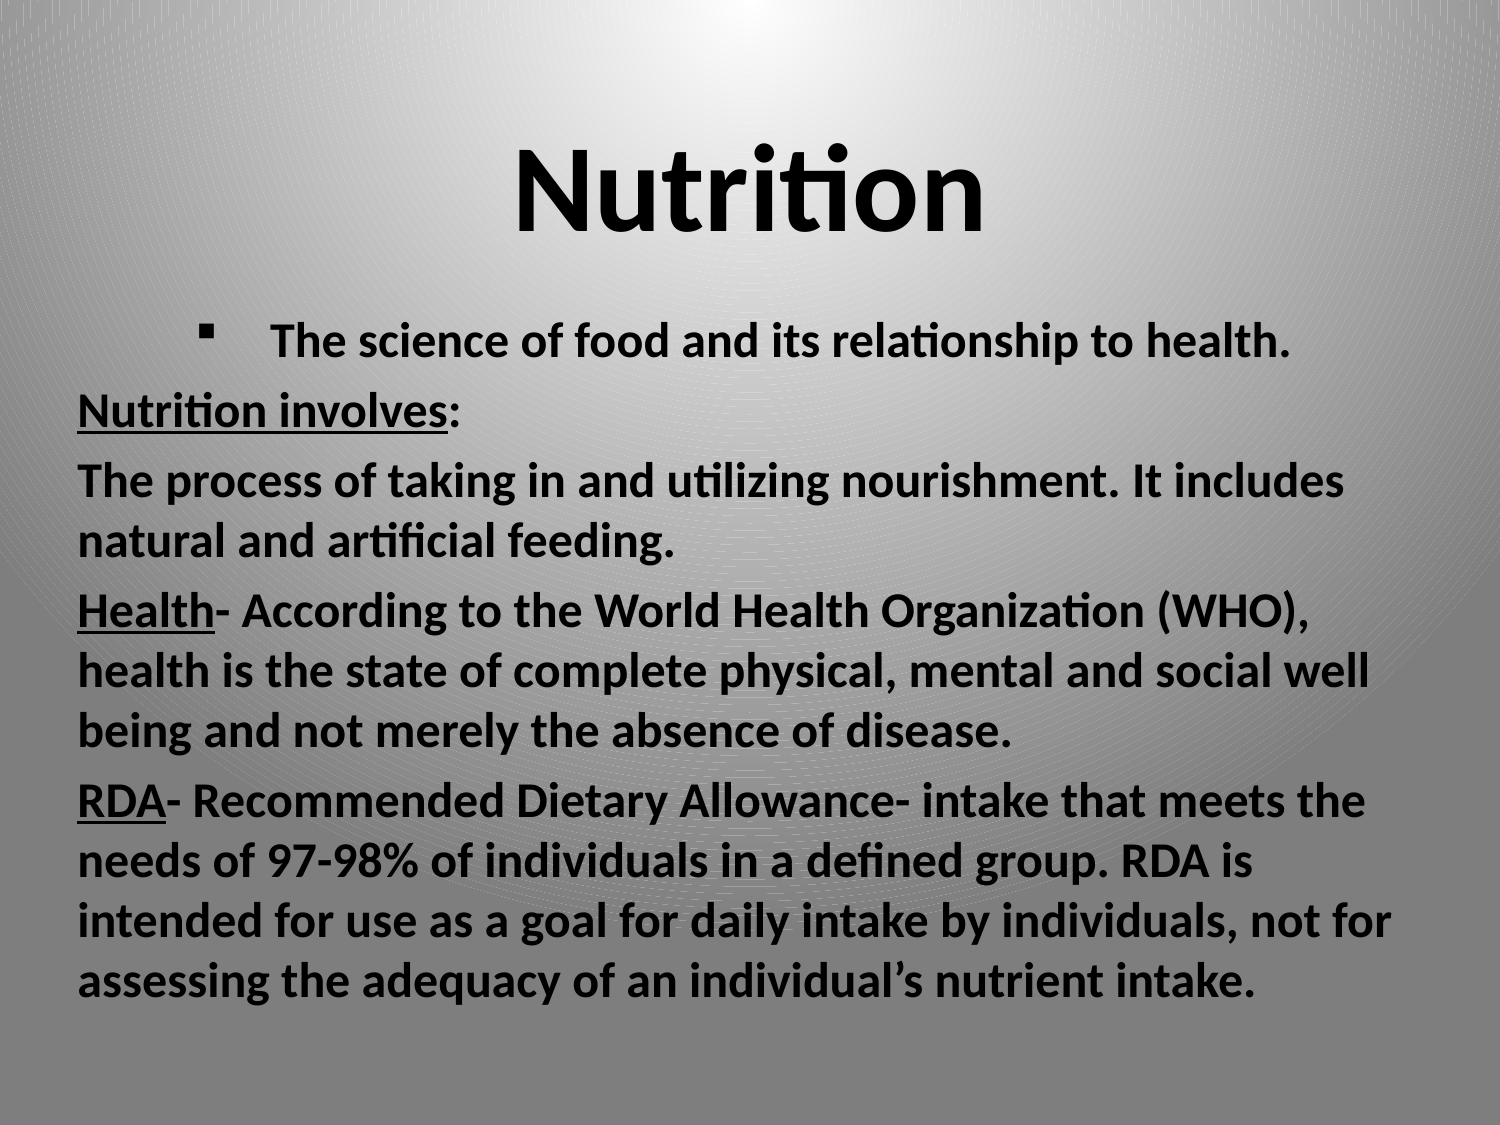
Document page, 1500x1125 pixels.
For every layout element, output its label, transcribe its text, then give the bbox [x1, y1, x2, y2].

subtitle The science of food and its relationship to health. Nutrition involves: The process of taking in and utilizing nourishment. It includes natural and artificial feeding. Health- According to the World Health Organization (WHO), health is the state of complete physical, mental and social well being and not merely the absence of disease. RDA- Recommended Dietary Allowance- intake that meets the needs of 97-98% of individuals in a defined group. RDA is intended for use as a goal for daily intake by individuals, not for assessing the adequacy of an individual’s nutrient intake. [62, 299, 1425, 1050]
title Nutrition [112, 62, 1388, 299]
